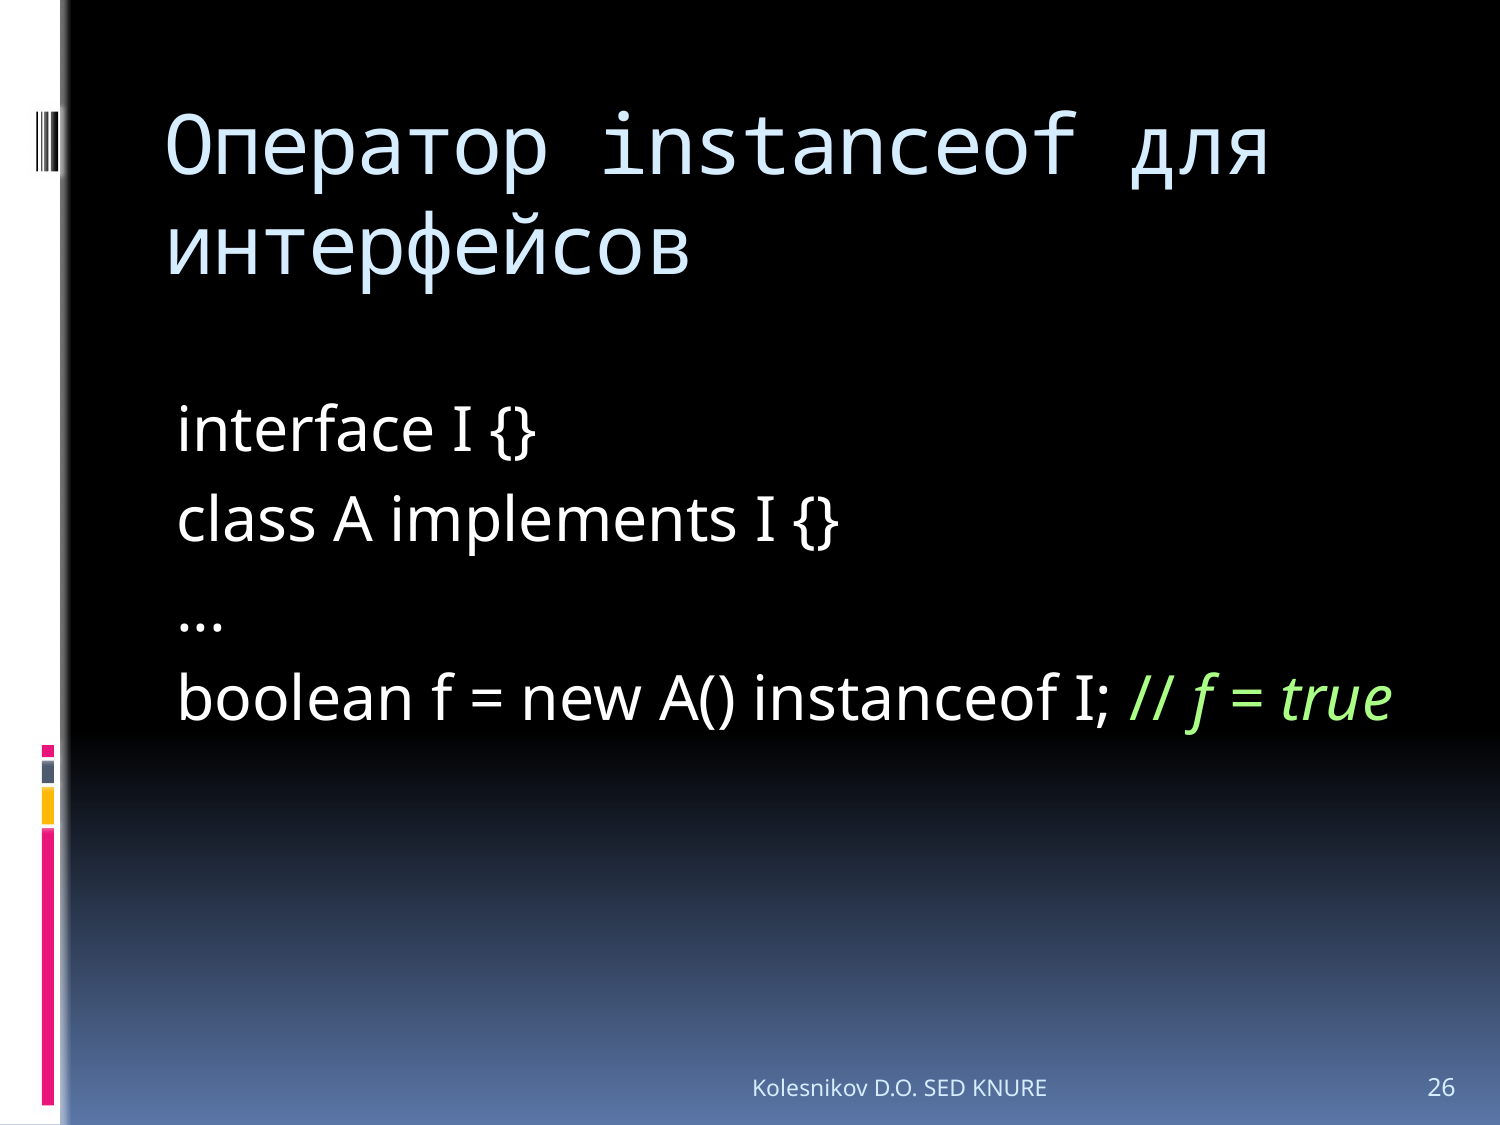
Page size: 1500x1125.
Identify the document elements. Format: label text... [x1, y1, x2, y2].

list interface I {} class A implements I {} ... boolean f = new A() instanceof I; // f = true [150, 292, 1425, 1043]
slide_number 26 [1412, 1052, 1488, 1113]
title Оператор instanceof для интерфейсов [150, 83, 1425, 234]
footer Kolesnikov D.O. SED KNURE [150, 1052, 1063, 1113]
